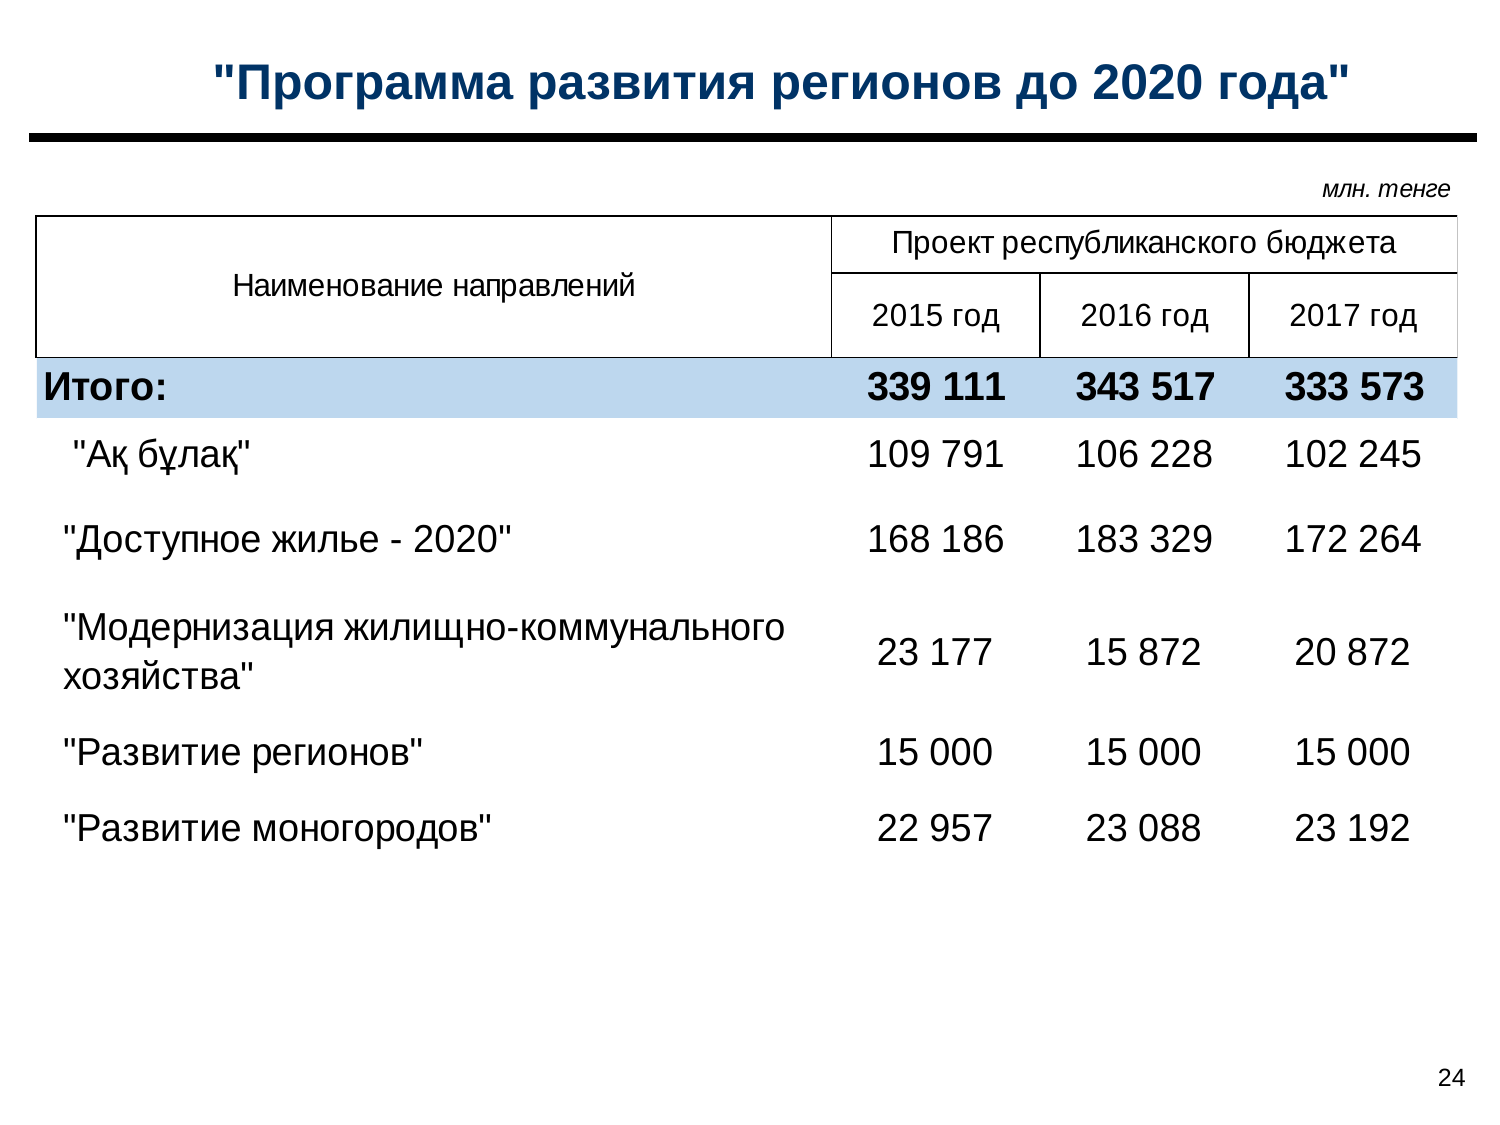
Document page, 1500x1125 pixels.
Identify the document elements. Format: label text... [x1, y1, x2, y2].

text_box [34, 160, 1459, 866]
title "Программа развития регионов до 2020 года" [34, 21, 1500, 137]
slide_number 24 [1423, 1053, 1500, 1122]
